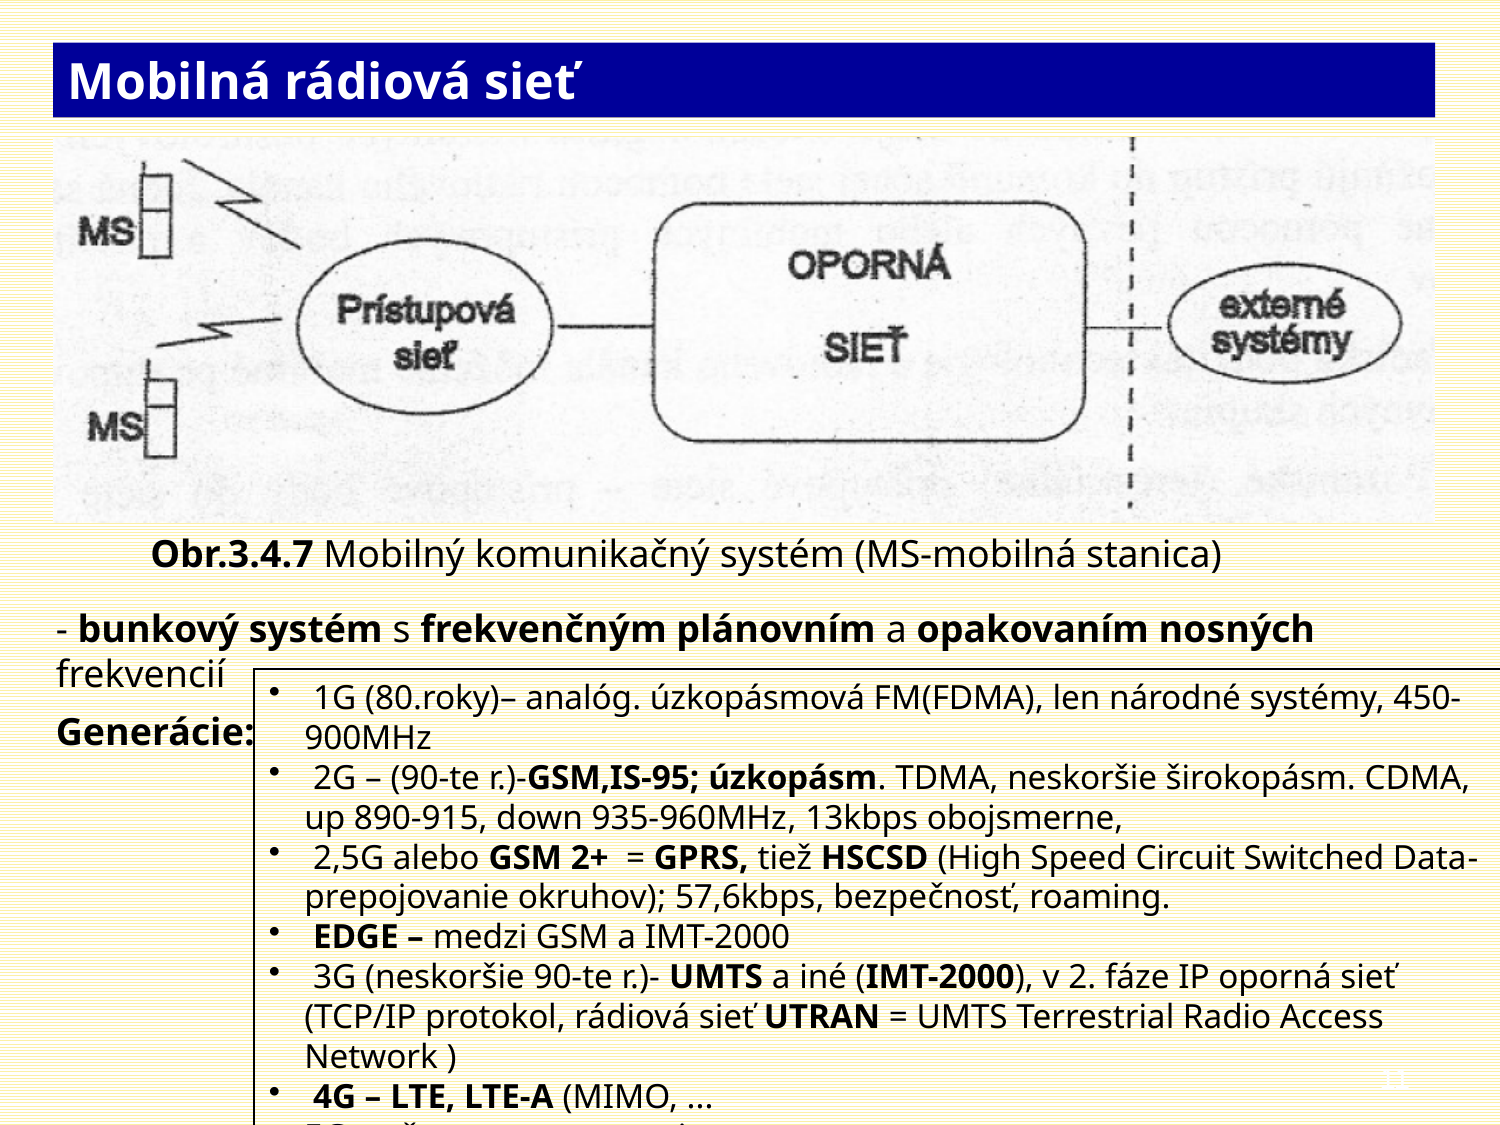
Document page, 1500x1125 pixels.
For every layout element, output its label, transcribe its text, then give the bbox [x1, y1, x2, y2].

text_box Mobilná rádiová sieť [53, 42, 1436, 118]
text_box Obr.3.4.7 Mobilný komunikačný systém (MS-mobilná stanica) [135, 531, 1270, 583]
text_box 1G (80.roky)– analóg. úzkopásmová FM(FDMA), len národné systémy, 450-900MHz 2G – (90-te r.)-GSM,IS-95; úzkopásm. TDMA, neskoršie širokopásm. CDMA, up 890-915, down 935-960MHz, 13kbps obojsmerne, 2,5G alebo GSM 2+ = GPRS, tiež HSCSD (High Speed Circuit Switched Data-prepojovanie okruhov); 57,6kbps, bezpečnosť, roaming. EDGE – medzi GSM a IMT-2000 3G (neskoršie 90-te r.)- UMTS a iné (IMT-2000), v 2. fáze IP oporná sieť (TCP/IP protokol, rádiová sieť UTRAN = UMTS Terrestrial Radio Access Network ) 4G – LTE, LTE-A (MIMO, ... 5G – už sa na tom pracuje [254, 668, 1500, 1125]
picture [52, 136, 1435, 524]
text_box - bunkový systém s frekvenčným plánovním a opakovaním nosných frekvencií Generácie: [41, 597, 1364, 761]
